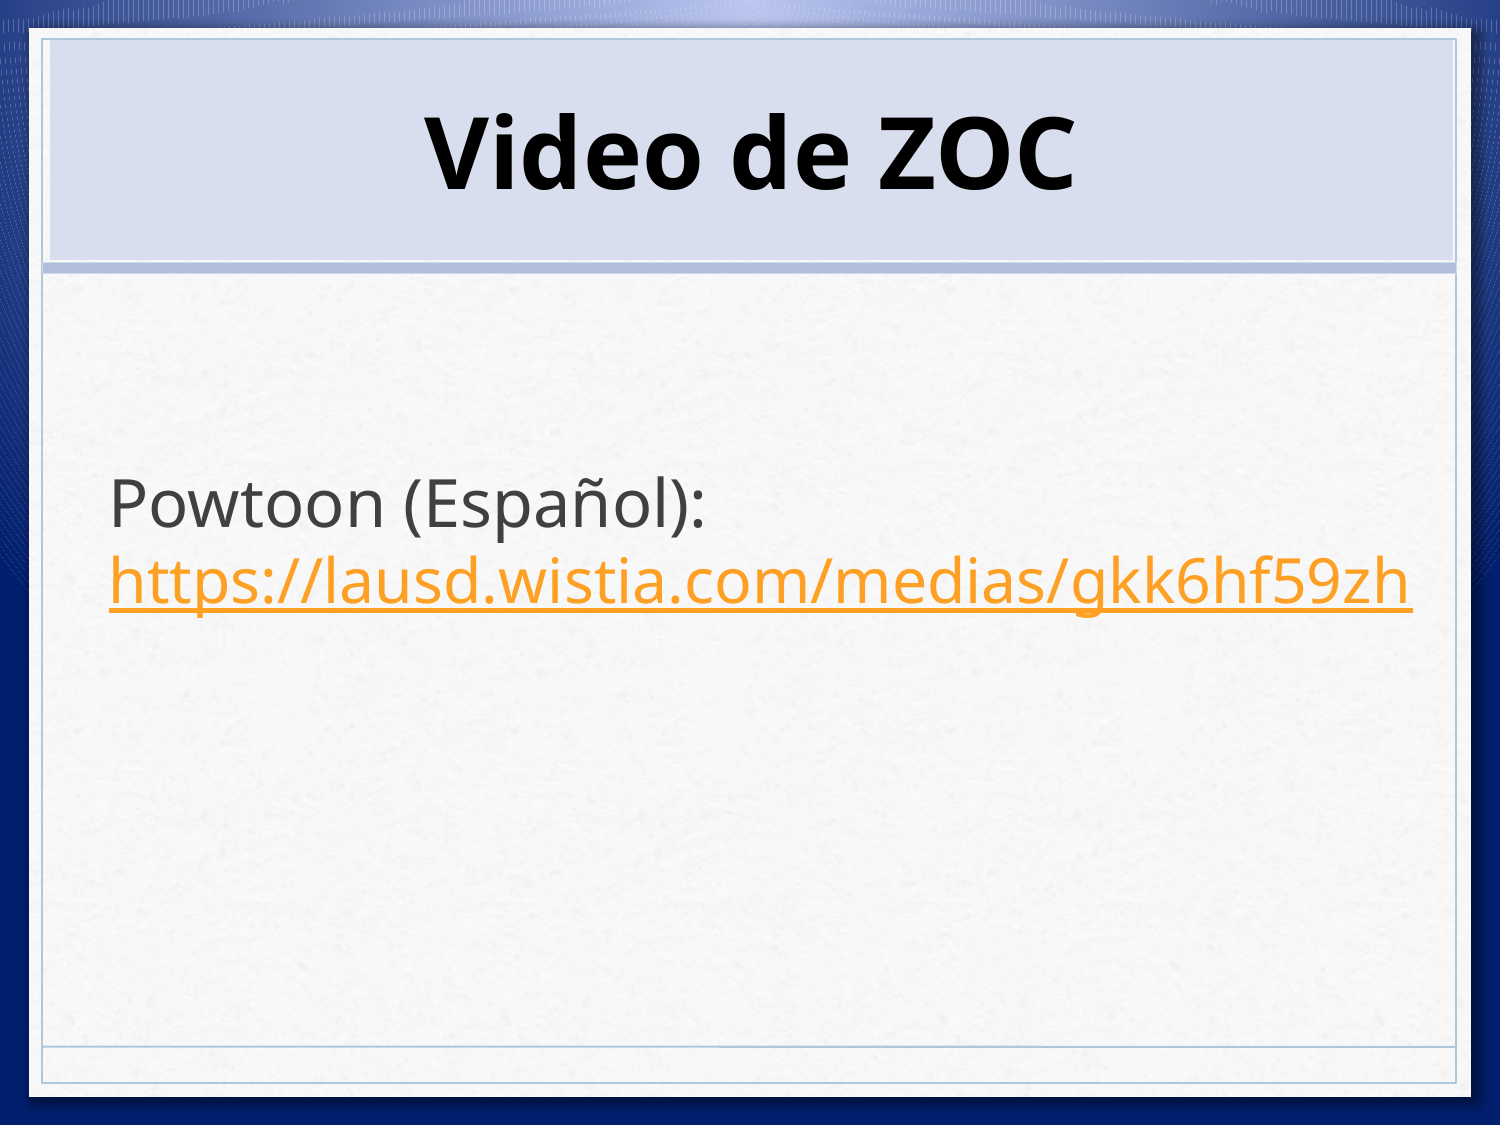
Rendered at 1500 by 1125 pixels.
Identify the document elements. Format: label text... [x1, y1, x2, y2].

list Powtoon (Español): https://lausd.wistia.com/medias/gkk6hf59zh [93, 453, 1454, 787]
picture [29, 28, 1471, 1097]
title Video de ZOC [49, 39, 1454, 261]
